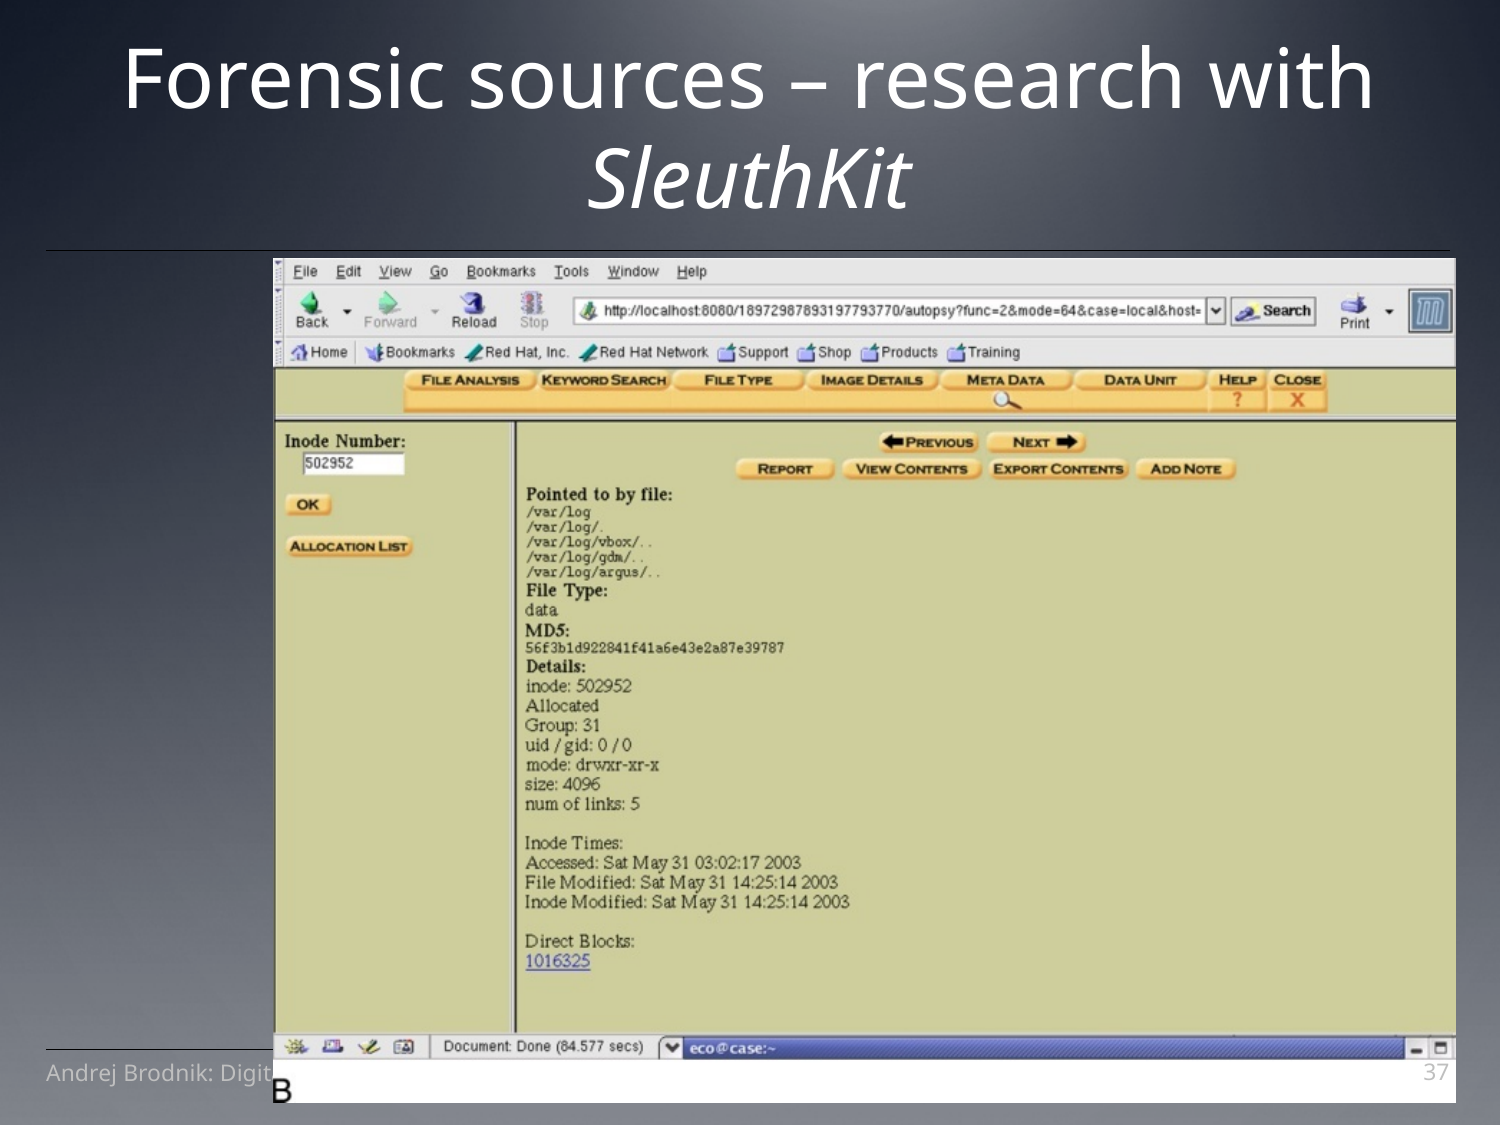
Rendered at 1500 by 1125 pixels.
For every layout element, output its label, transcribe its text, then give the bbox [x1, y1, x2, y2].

text_box Andrej Brodnik: Digitalna forenzika [45, 1042, 268, 1103]
text_box Forensic sources – research with SleuthKit [105, 17, 1394, 233]
picture [0, 0, 1500, 1125]
